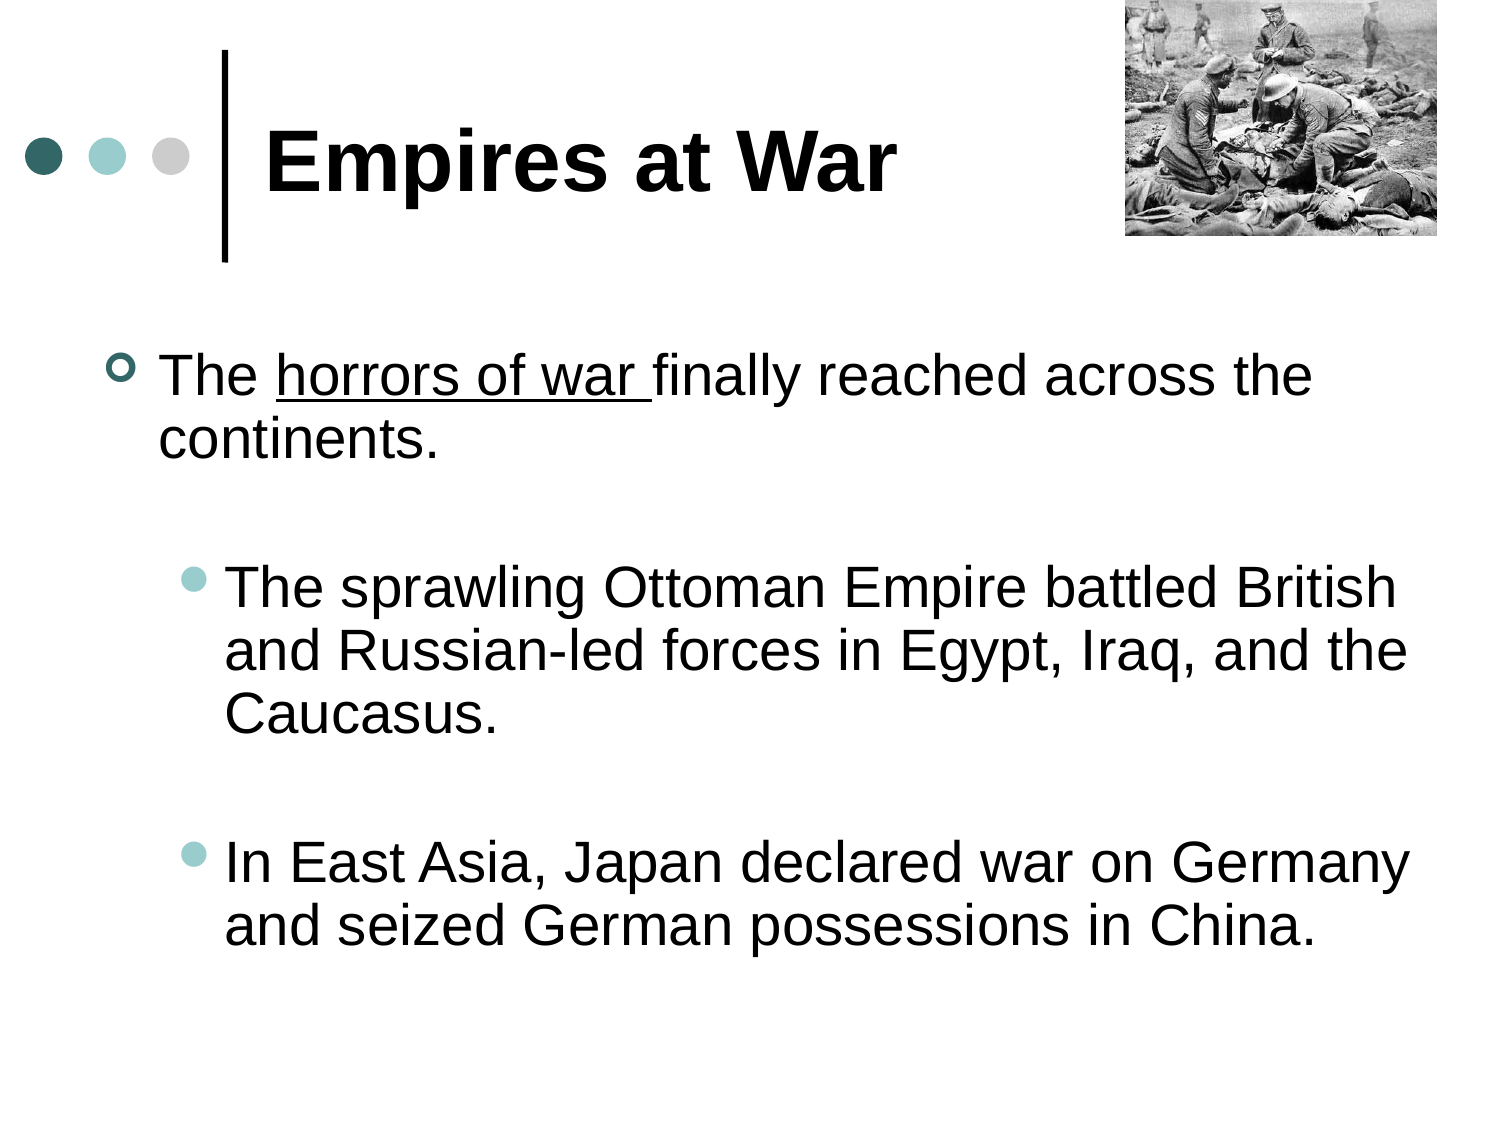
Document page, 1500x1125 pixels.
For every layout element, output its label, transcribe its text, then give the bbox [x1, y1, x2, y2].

list The horrors of war finally reached across the continents. The sprawling Ottoman Empire battled British and Russian-led forces in Egypt, Iraq, and the Caucasus. In East Asia, Japan declared war on Germany and seized German possessions in China. [87, 337, 1438, 1076]
picture [1124, 0, 1437, 237]
title Empires at War [249, 30, 1401, 282]
